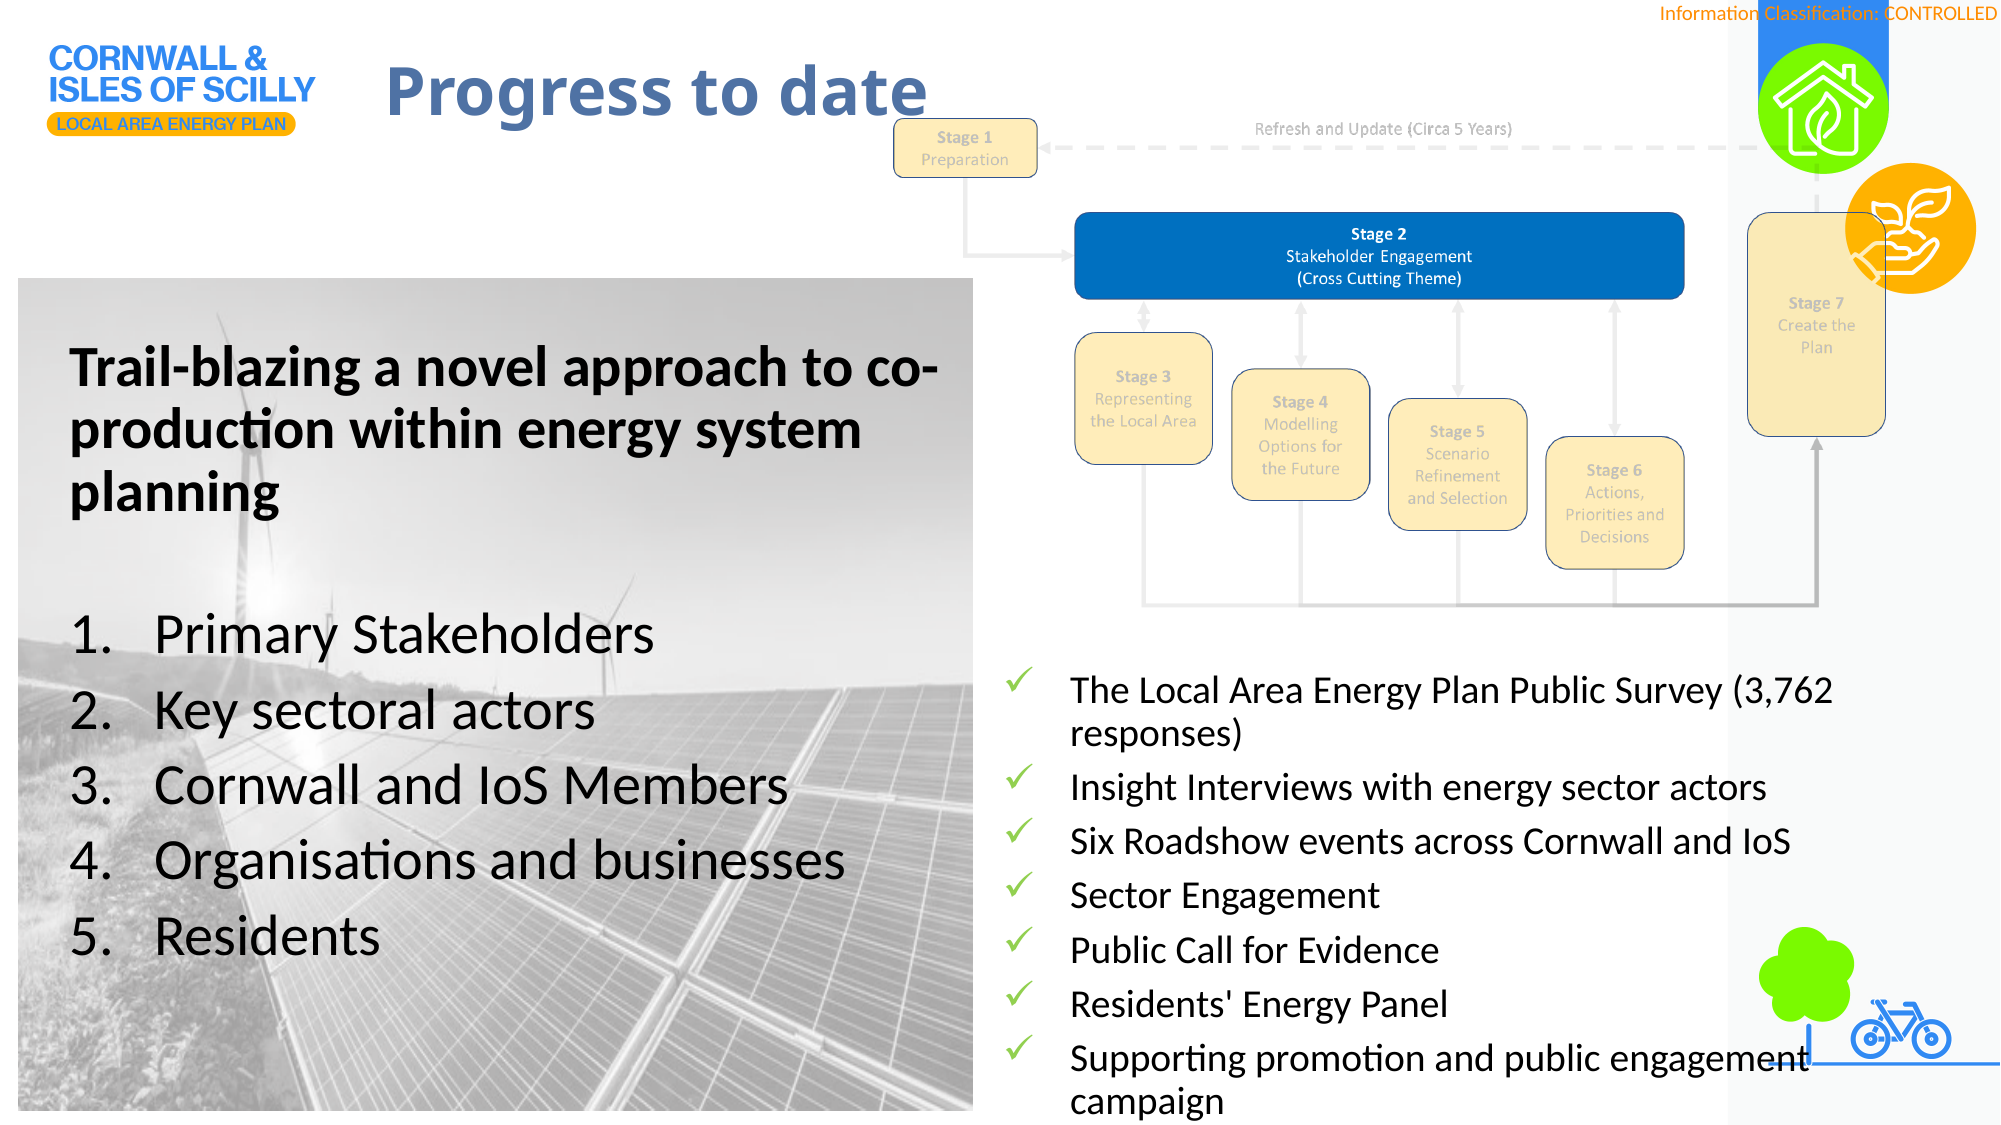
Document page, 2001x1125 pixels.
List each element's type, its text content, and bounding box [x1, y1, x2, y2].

picture [0, 0, 2000, 1125]
text_box Progress to date [369, 50, 1164, 137]
text_box The Local Area Energy Plan Public Survey (3,762 responses) Insight Interviews with energy sector actors Six Roadshow events across Cornwall and IoS Sector Engagement Public Call for Evidence Residents' Energy Panel Supporting promotion and public engagement campaign [912, 608, 1905, 1125]
